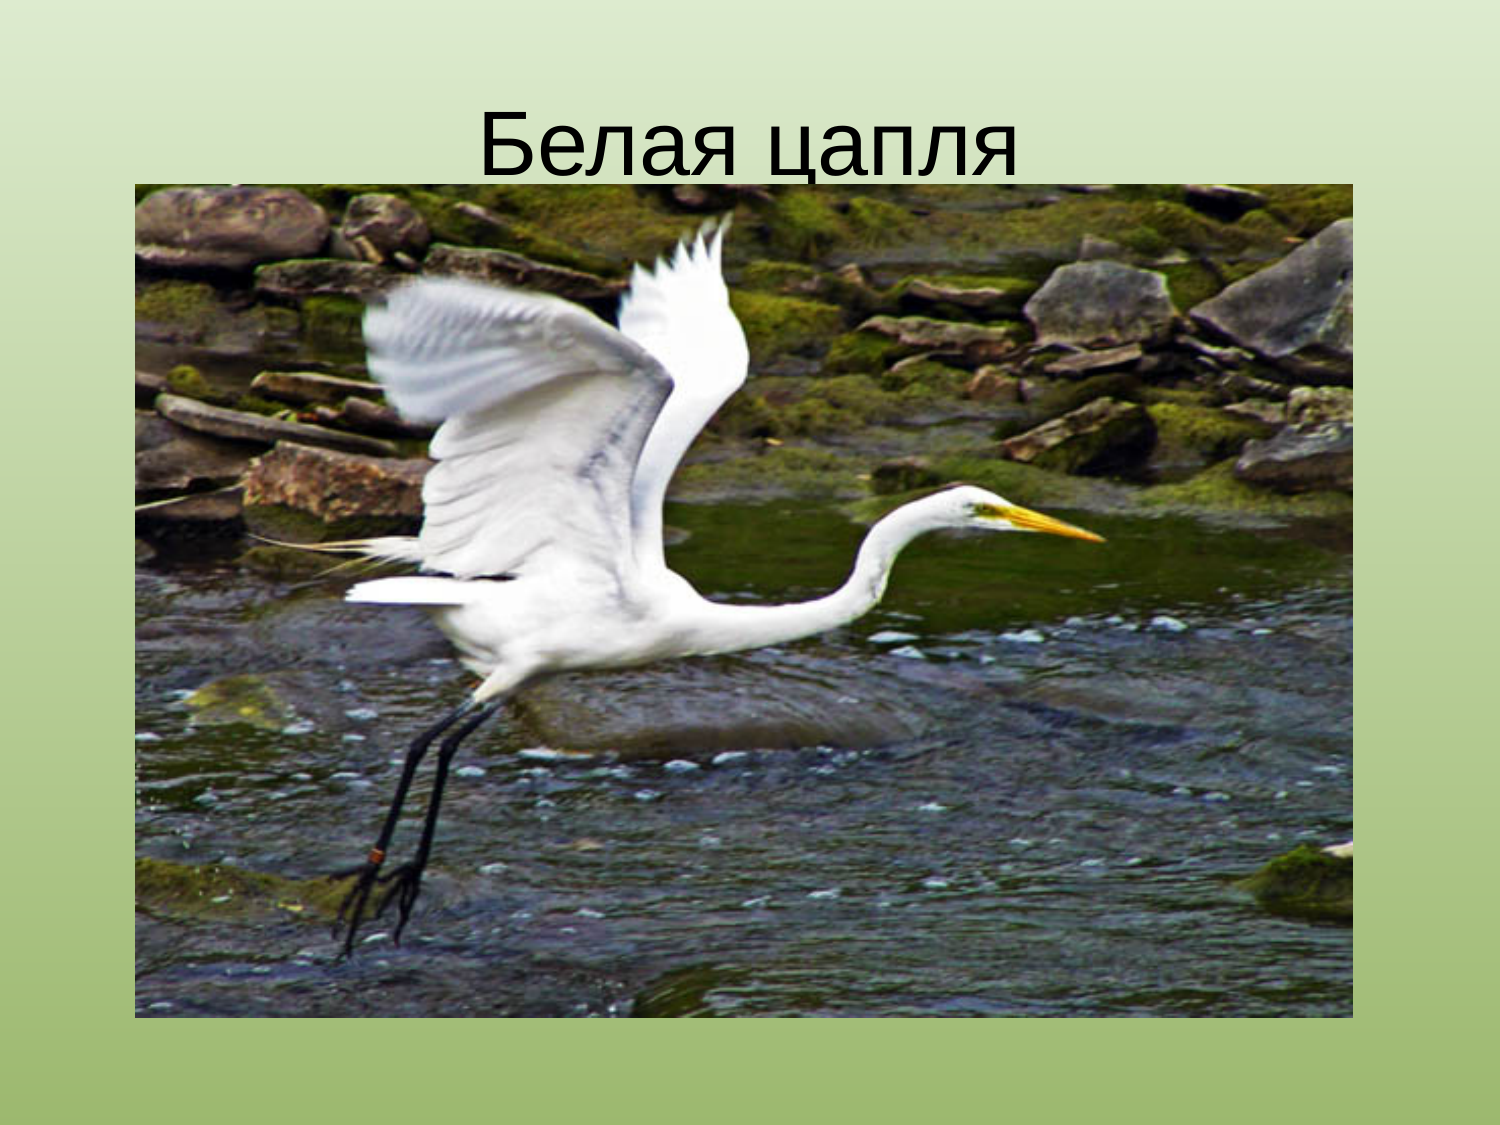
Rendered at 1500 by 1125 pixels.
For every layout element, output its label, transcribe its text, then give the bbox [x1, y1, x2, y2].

title Белая цапля [74, 44, 1426, 233]
picture [135, 184, 1353, 1018]
